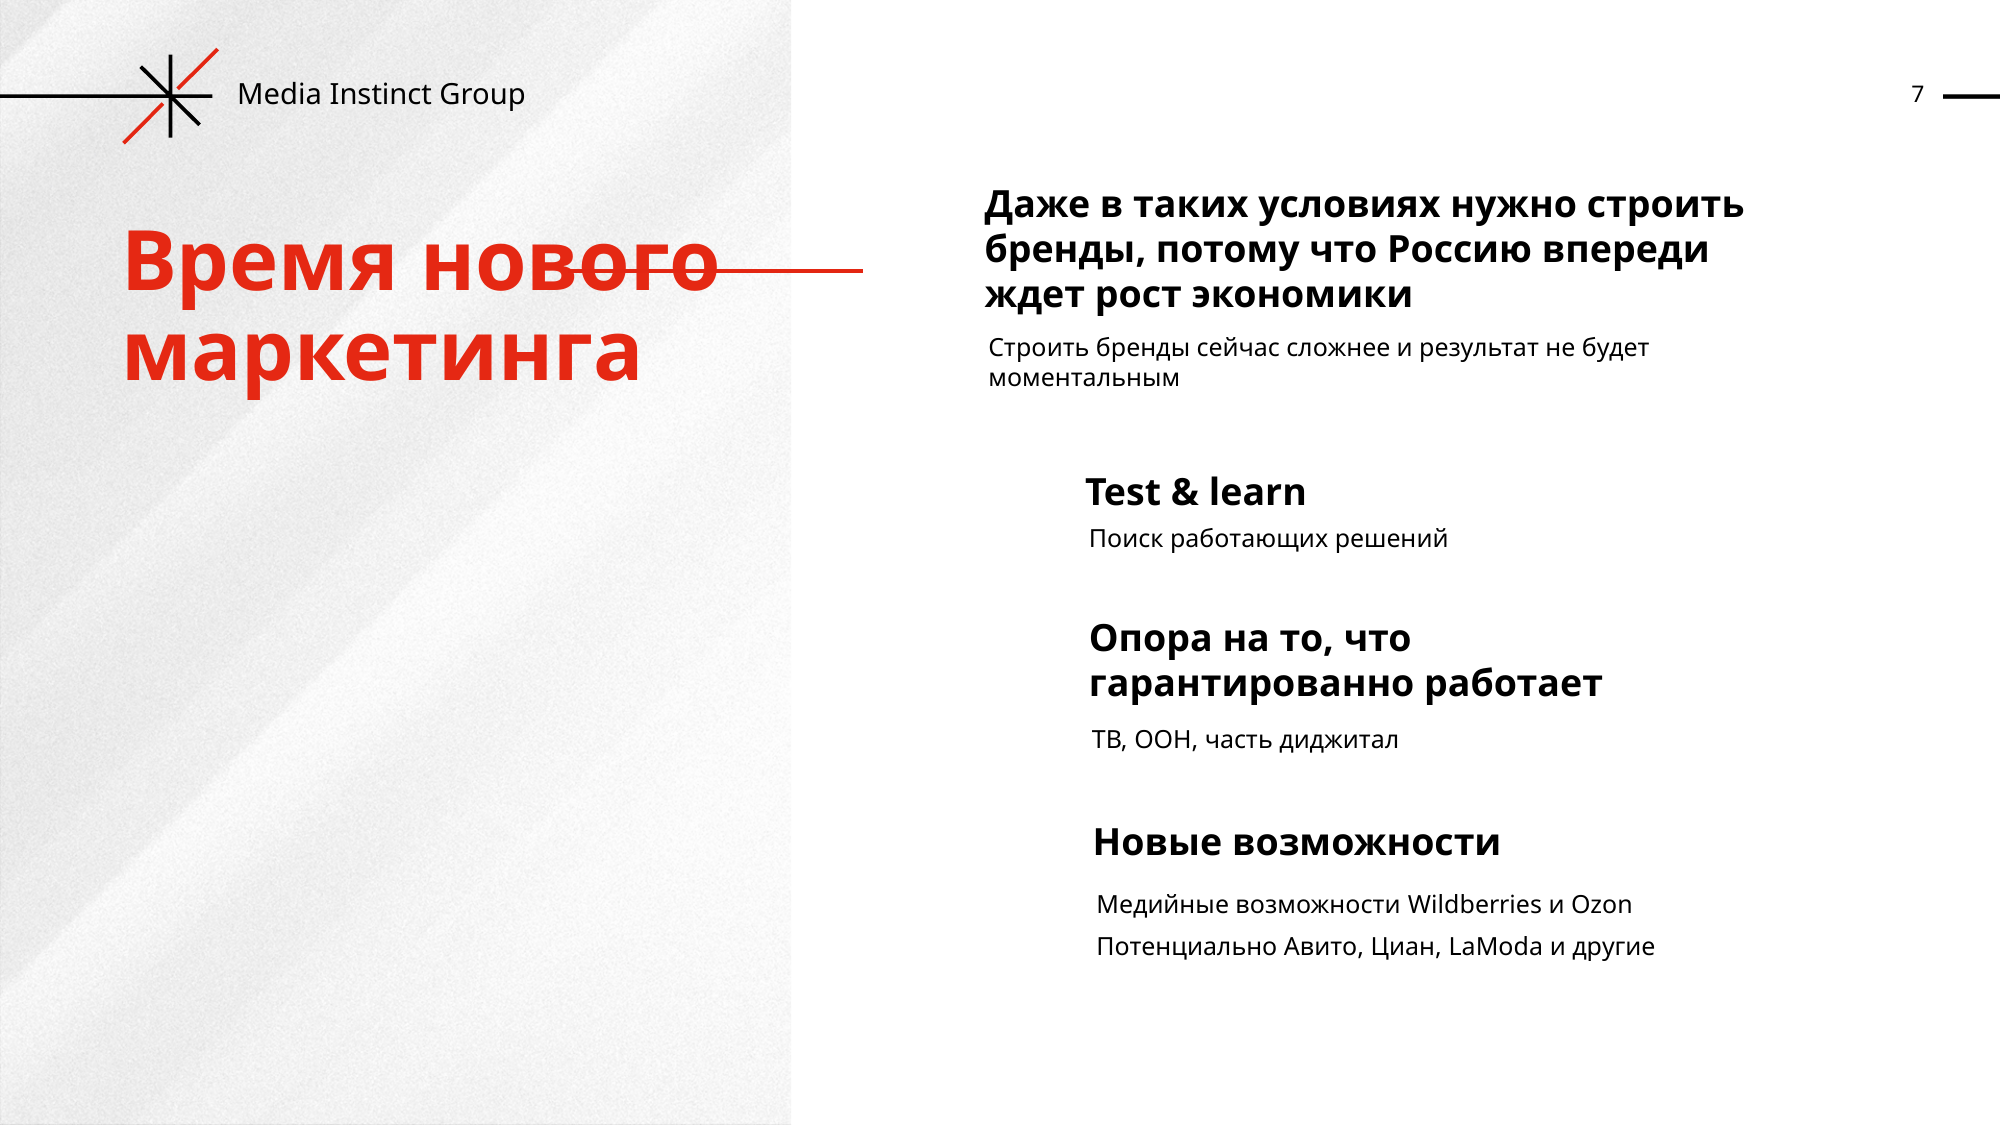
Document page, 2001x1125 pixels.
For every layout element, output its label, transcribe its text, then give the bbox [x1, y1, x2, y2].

text_box Строить бренды сейчас сложнее и результат не будет моментальным [973, 324, 1798, 399]
text_box Поиск работающих решений [1074, 515, 1617, 560]
text_box Даже в таких условиях нужно строить бренды, потому что Россию впереди ждет рост экономики [969, 173, 1820, 323]
picture [1943, 94, 2000, 99]
picture [0, 0, 792, 1125]
text_box Опора на то, что гарантированно работает [1074, 606, 1680, 712]
text_box Test & learn [1070, 460, 1676, 521]
text_box ТВ, ООН, часть диджитал [1077, 715, 1620, 804]
text_box Медийные возможности Wildberries и Ozon Потенциально Авито, Циан, LaModa и другие [1081, 881, 1781, 969]
text_box 7 [1859, 71, 1940, 119]
text_box Новые возможности [1077, 810, 1684, 870]
